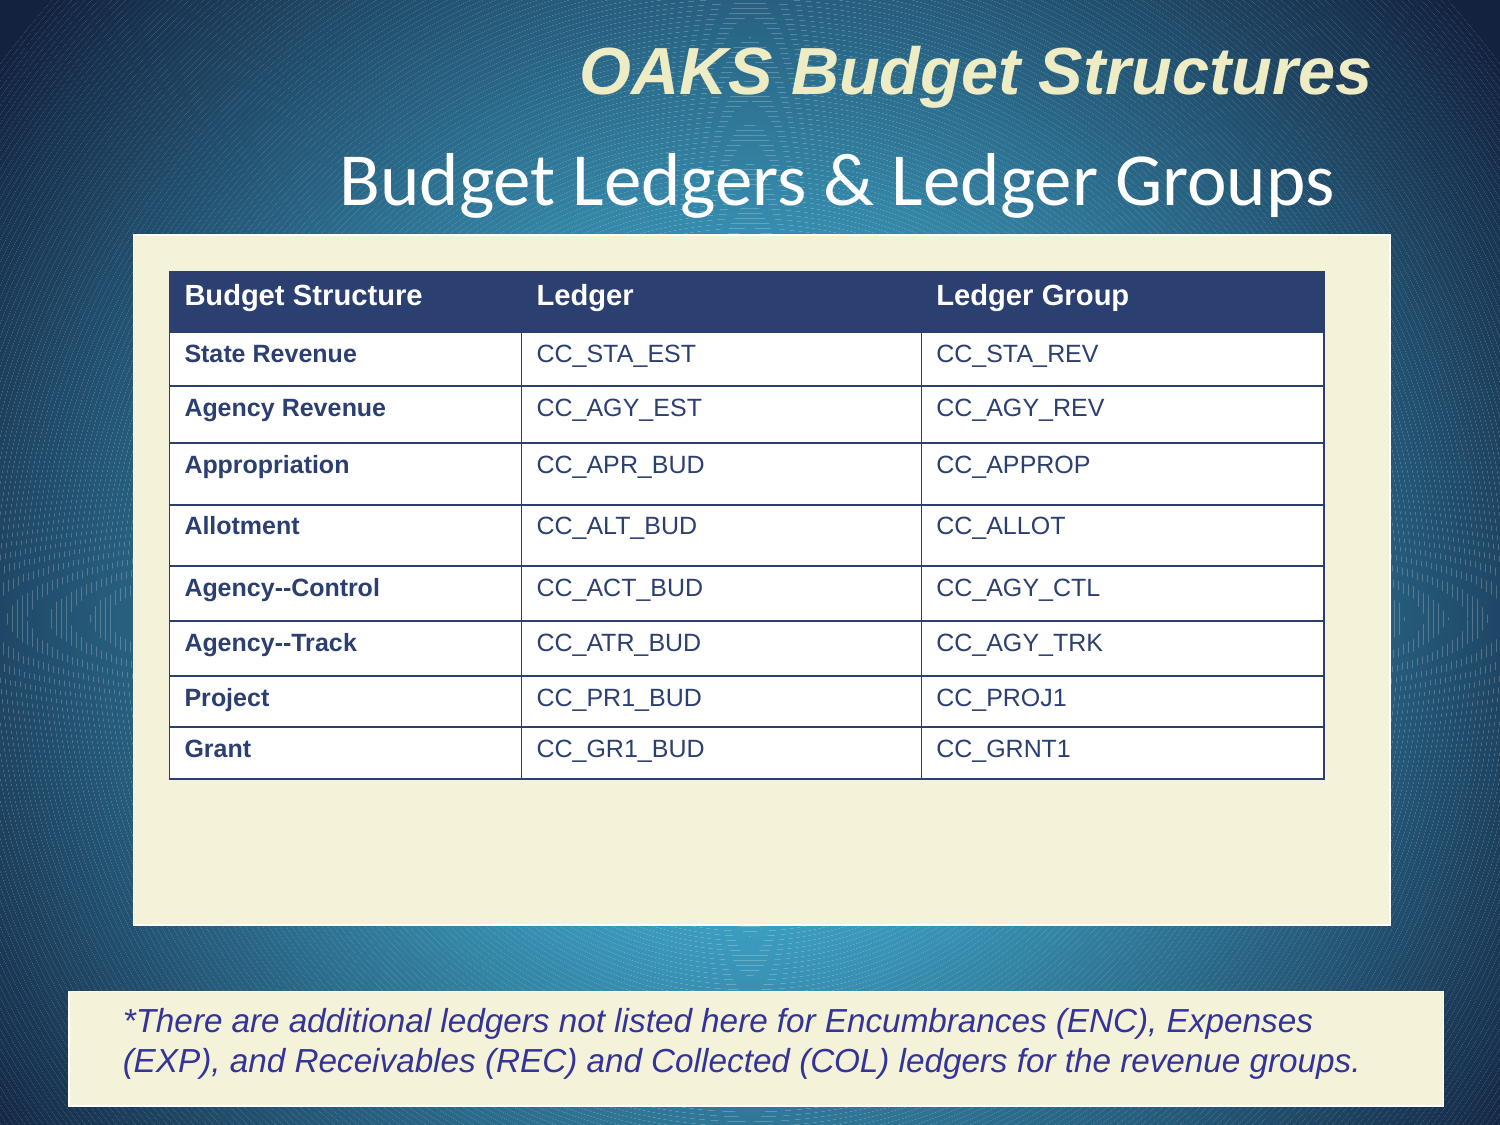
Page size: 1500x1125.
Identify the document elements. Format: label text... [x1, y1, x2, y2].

table_cell Agency--Control [170, 567, 521, 620]
table_header Ledger [522, 273, 921, 332]
table_cell CC_STA_REV [922, 333, 1323, 385]
table_cell Agency Revenue [170, 387, 521, 442]
table_header Budget Structure [170, 273, 521, 332]
table_cell CC_PR1_BUD [522, 677, 921, 726]
table_cell CC_AGY_REV [922, 387, 1323, 442]
text_box OAKS Budget Structures [467, 13, 1486, 116]
table_header Ledger Group [922, 273, 1323, 332]
table_cell CC_STA_EST [522, 333, 921, 385]
table_cell CC_ALLOT [922, 506, 1323, 565]
table_cell State Revenue [170, 333, 521, 385]
table_cell CC_PROJ1 [922, 677, 1323, 726]
title Budget Ledgers & Ledger Groups [339, 70, 1500, 221]
table_cell Allotment [170, 506, 521, 565]
table_cell Appropriation [170, 444, 521, 504]
table_cell CC_AGY_TRK [922, 622, 1323, 675]
text_box [68, 991, 1444, 1107]
table_cell CC_AGY_CTL [922, 567, 1323, 620]
text_box *There are additional ledgers not listed here for Encumbrances (ENC), Expenses (EXP), and Receivables (REC) and Collected (COL) ledgers for the revenue groups. [108, 991, 1407, 1087]
table_cell CC_APR_BUD [522, 444, 921, 504]
table_cell Grant [170, 728, 521, 778]
table_cell CC_APPROP [922, 444, 1323, 504]
table_cell CC_GRNT1 [922, 728, 1323, 778]
table_cell CC_AGY_EST [522, 387, 921, 442]
table_cell CC_GR1_BUD [522, 728, 921, 778]
text_box [133, 234, 1390, 925]
table_cell CC_ALT_BUD [522, 506, 921, 565]
table_cell CC_ACT_BUD [522, 567, 921, 620]
table_cell Project [170, 677, 521, 726]
table_cell Agency--Track [170, 622, 521, 675]
table_cell CC_ATR_BUD [522, 622, 921, 675]
